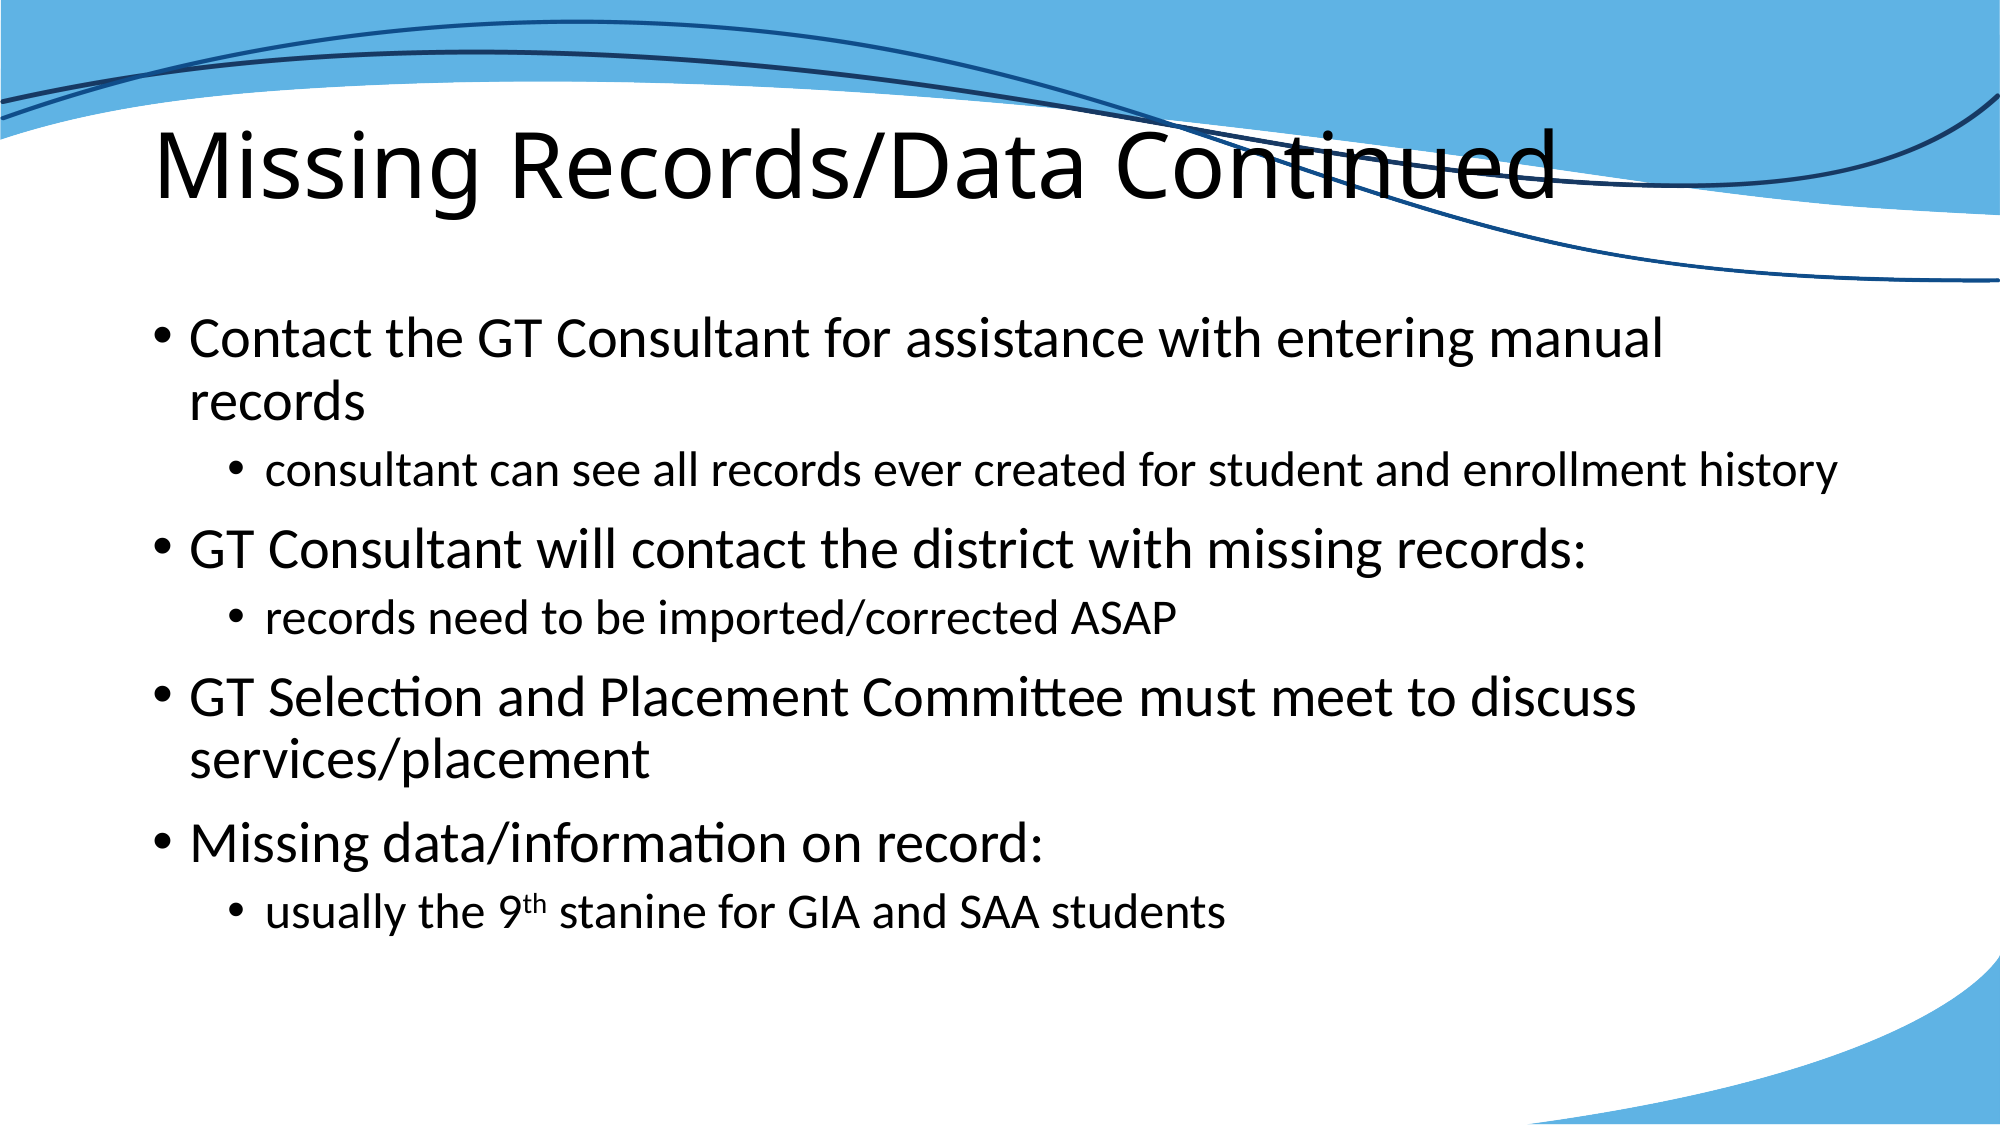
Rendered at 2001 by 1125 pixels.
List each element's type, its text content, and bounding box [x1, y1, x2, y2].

title Missing Records/Data Continued [137, 59, 1863, 278]
list Contact the GT Consultant for assistance with entering manual records consultant can see all records ever created for student and enrollment history GT Consultant will contact the district with missing records: records need to be imported/corrected ASAP GT Selection and Placement Committee must meet to discuss services/placement Missing data/information on record: usually the 9th stanine for GIA and SAA students [137, 299, 1863, 1014]
picture [0, 0, 2000, 1125]
slide_number 36 [1412, 1042, 1863, 1103]
